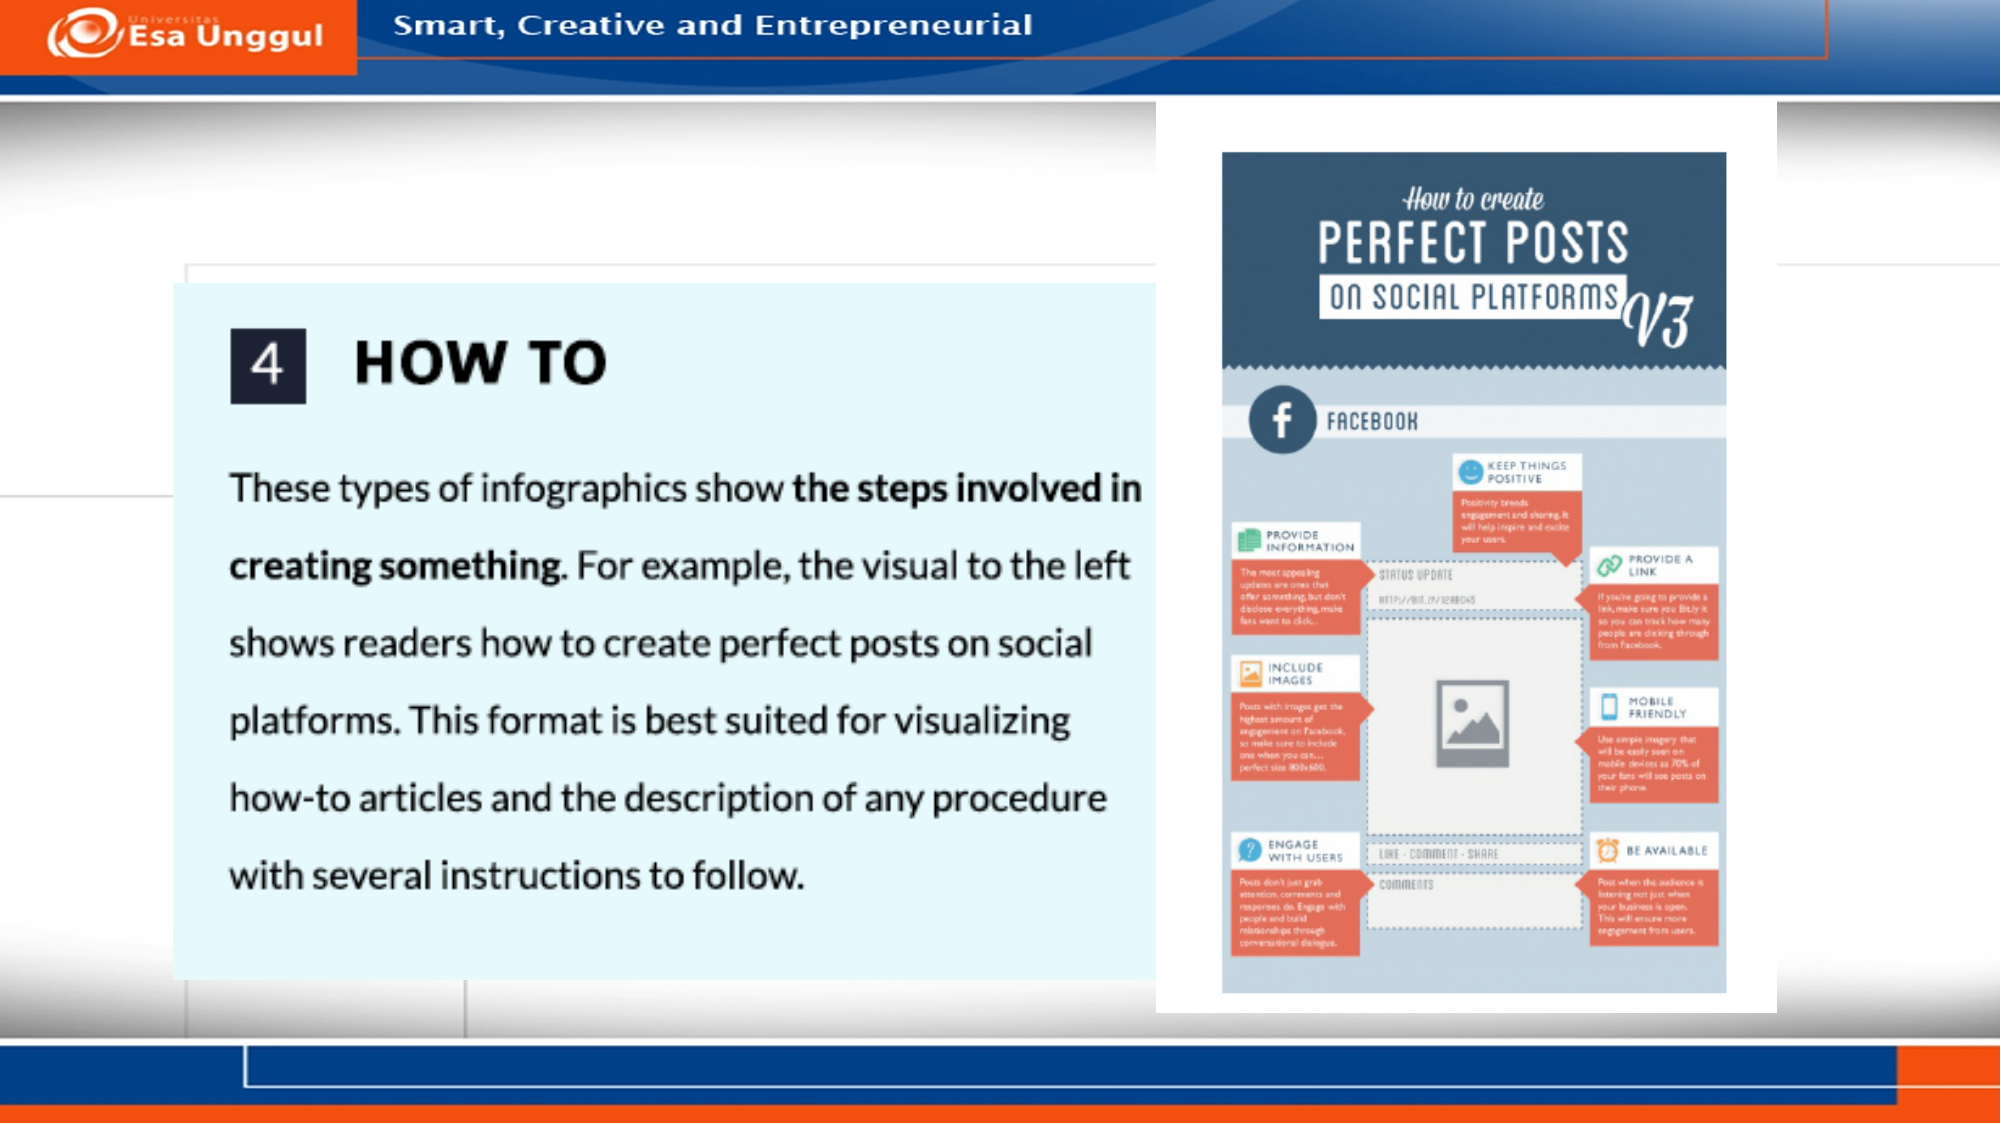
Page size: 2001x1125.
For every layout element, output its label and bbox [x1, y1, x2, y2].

list [0, 283, 1156, 980]
picture [0, 0, 2000, 1123]
